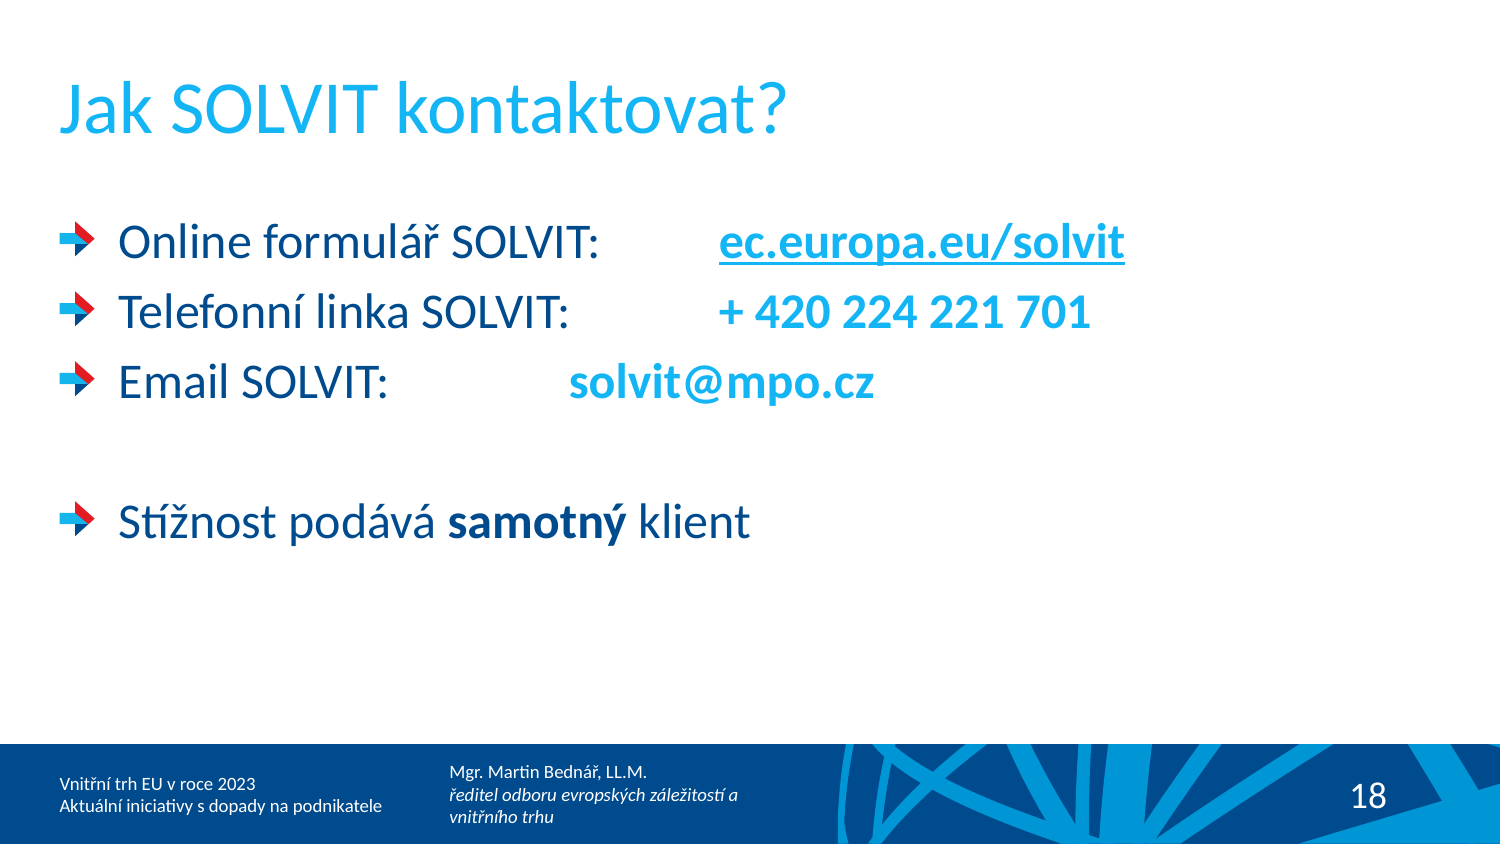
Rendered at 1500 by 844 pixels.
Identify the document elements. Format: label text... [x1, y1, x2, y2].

list Online formulář SOLVIT: ec.europa.eu/solvit Telefonní linka SOLVIT: + 420 224 221 701 Email SOLVIT: solvit@mpo.cz Stížnost podává samotný klient [59, 149, 1441, 686]
title Jak SOLVIT kontaktovat? [59, 58, 1441, 149]
